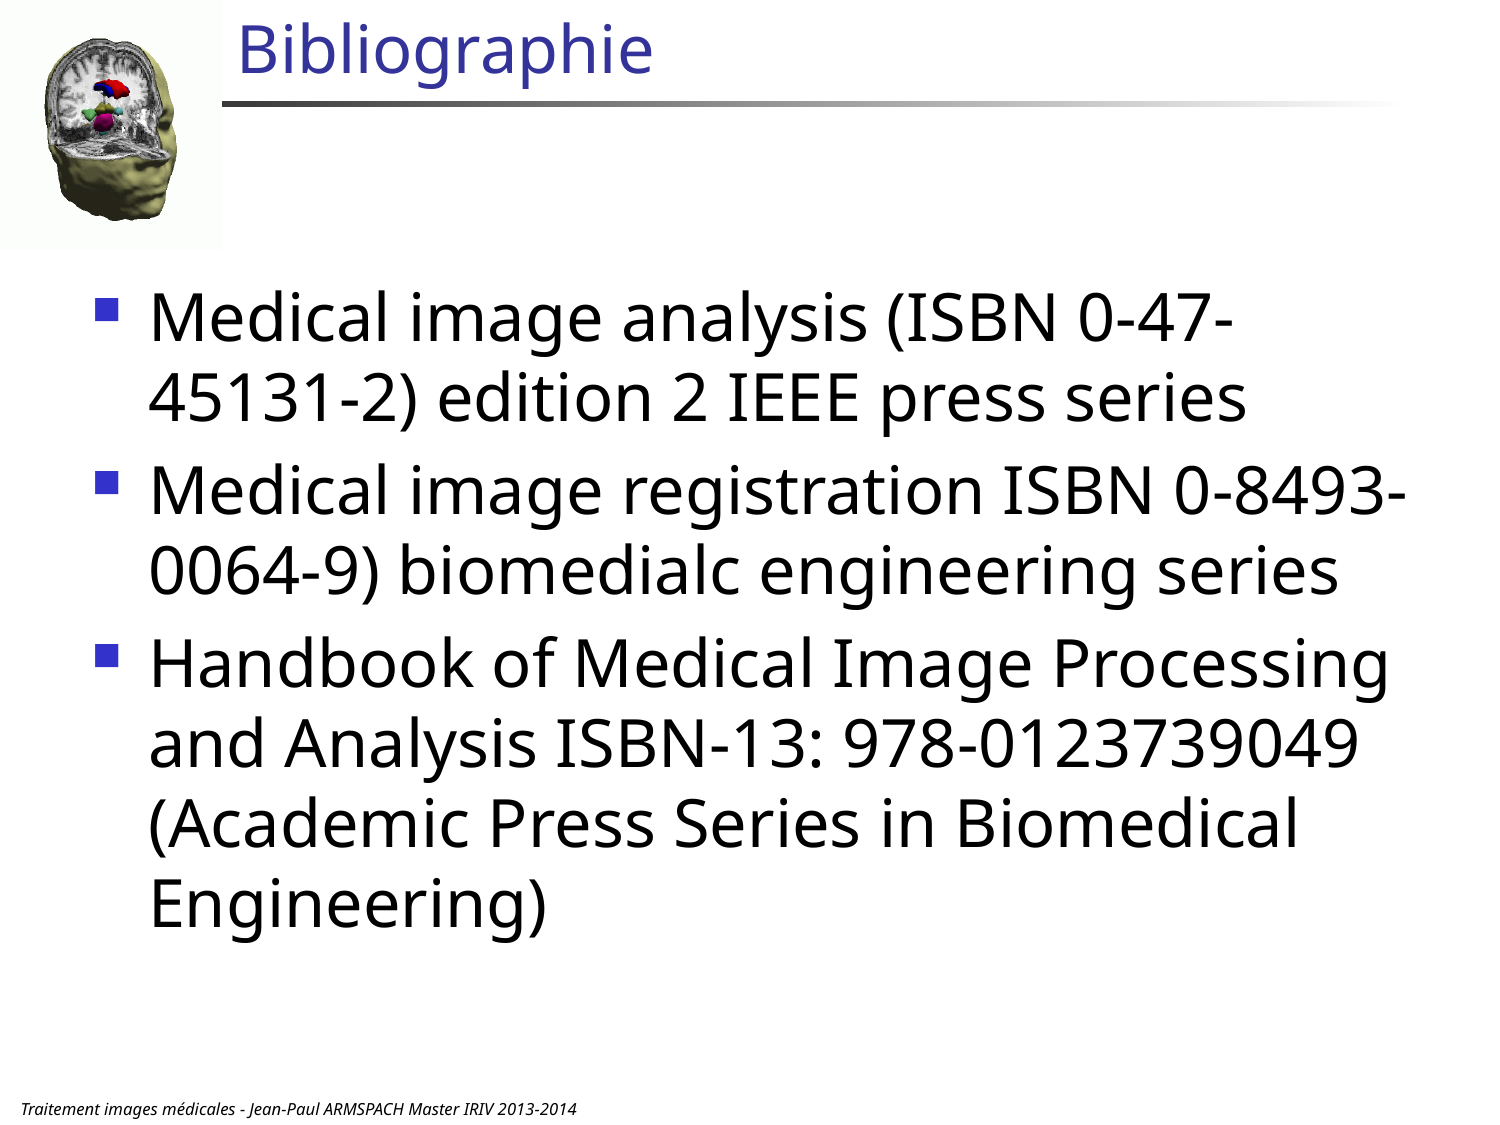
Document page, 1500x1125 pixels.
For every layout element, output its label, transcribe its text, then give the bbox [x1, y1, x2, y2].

title Bibliographie [221, 0, 1500, 95]
footer Traitement images médicales - Jean-Paul ARMSPACH Master IRIV 2013-2014 [5, 1105, 774, 1125]
picture [0, 0, 222, 250]
list Medical image analysis (ISBN 0-47-45131-2) edition 2 IEEE press series Medical image registration ISBN 0-8493-0064-9) biomedialc engineering series Handbook of Medical Image Processing and Analysis ISBN-13: 978-0123739049 (Academic Press Series in Biomedical Engineering) [76, 266, 1460, 1002]
